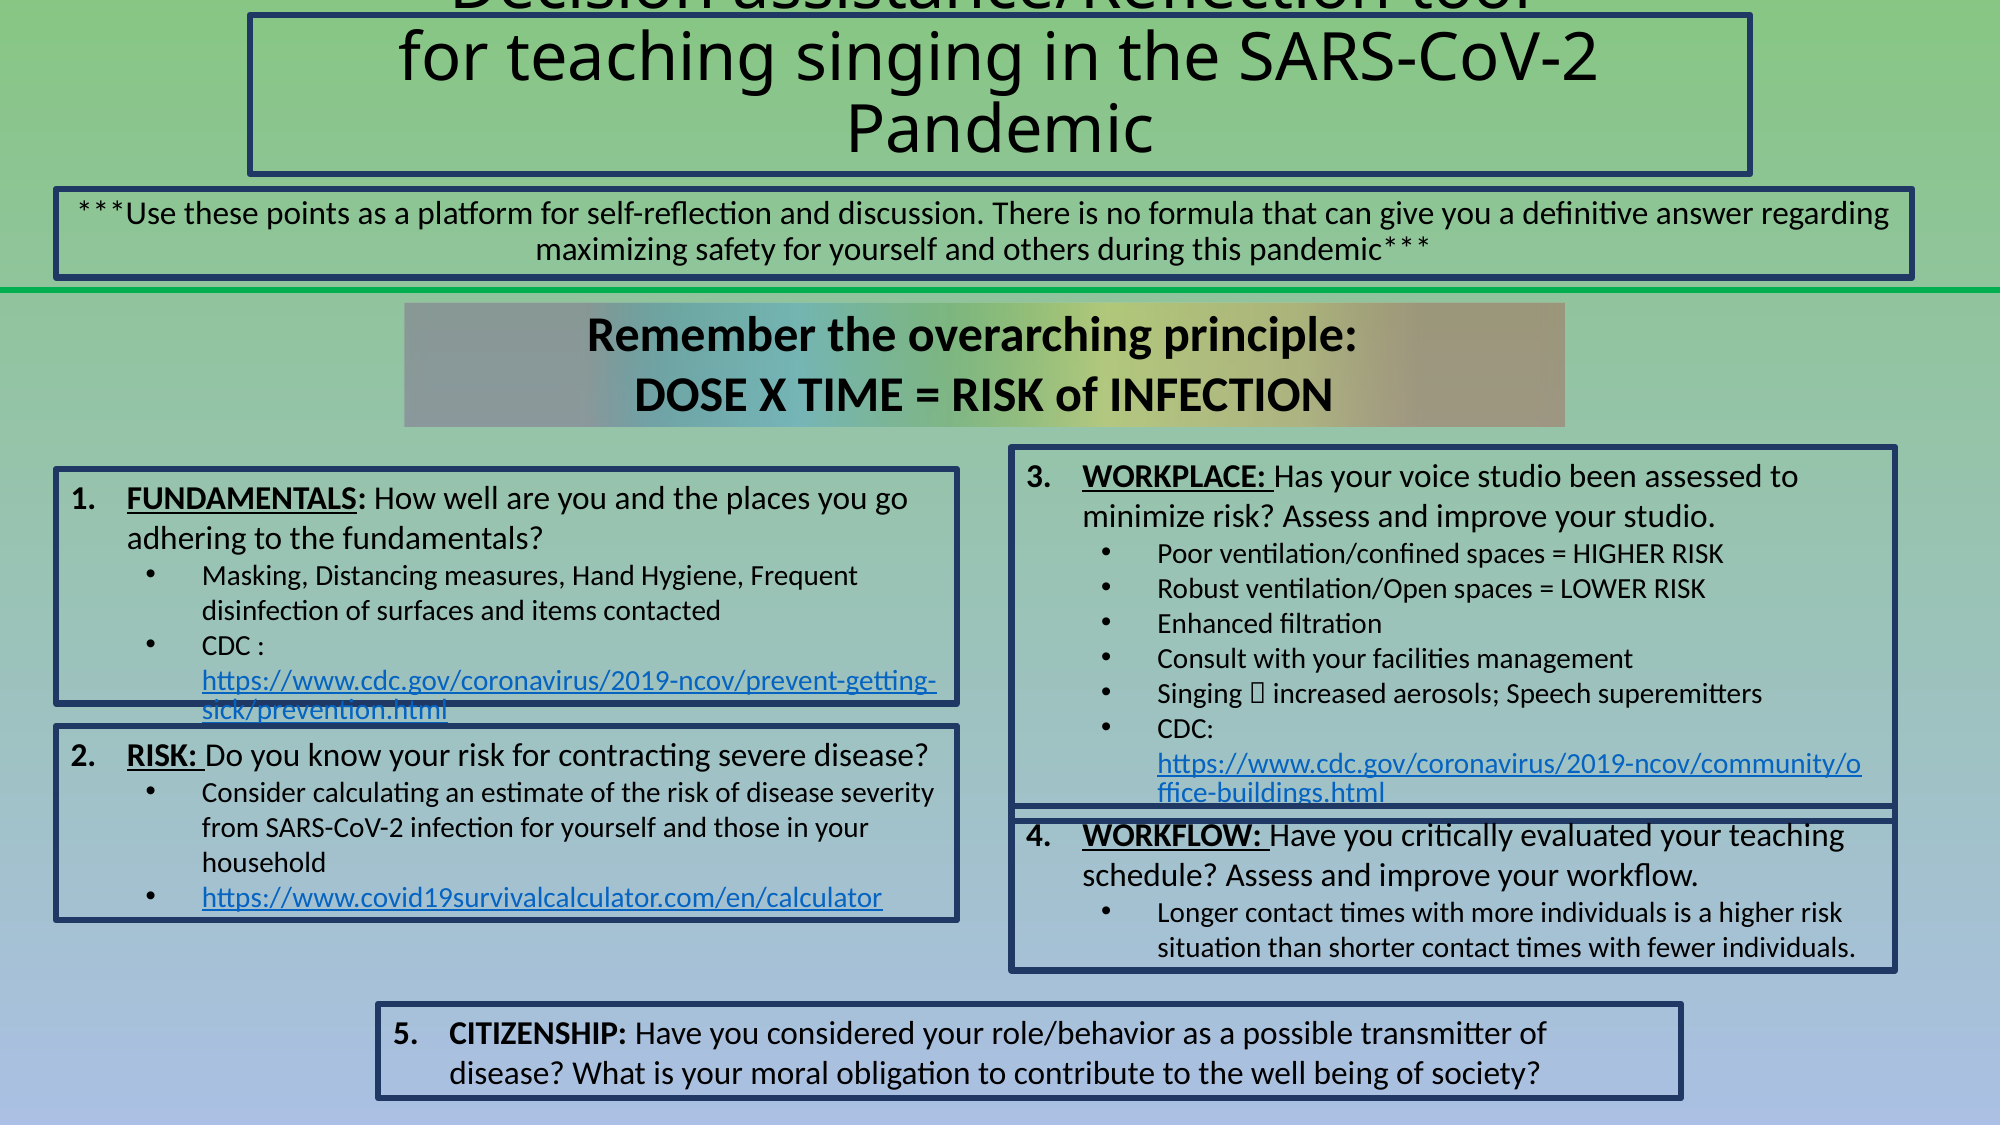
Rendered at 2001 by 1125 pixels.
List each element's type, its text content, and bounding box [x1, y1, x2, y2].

title Decision assistance/Reflection tool for teaching singing in the SARS-CoV-2 Pandemic [249, 14, 1750, 174]
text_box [123, 294, 1845, 431]
text_box FUNDAMENTALS: How well are you and the places you go adhering to the fundamentals? Masking, Distancing measures, Hand Hygiene, Frequent disinfection of surfaces and items contacted CDC : https://www.cdc.gov/coronavirus/2019-ncov/prevent-getting-sick/prevention.html [55, 469, 957, 704]
text_box WORKPLACE: Has your voice studio been assessed to minimize risk? Assess and improve your studio. Poor ventilation/confined spaces = HIGHER RISK Robust ventilation/Open spaces = LOWER RISK Enhanced filtration Consult with your facilities management Singing  increased aerosols; Speech superemitters CDC: https://www.cdc.gov/coronavirus/2019-ncov/community/office-buildings.html [1011, 447, 1896, 805]
text_box CITIZENSHIP: Have you considered your role/behavior as a possible transmitter of disease? What is your moral obligation to contribute to the well being of society? [378, 1003, 1681, 1099]
text_box RISK: Do you know your risk for contracting severe disease? Consider calculating an estimate of the risk of disease severity from SARS-CoV-2 infection for yourself and those in your household https://www.covid19survivalcalculator.com/en/calculator [55, 725, 957, 921]
subtitle ***Use these points as a platform for self-reflection and discussion. There is no formula that can give you a definitive answer regarding maximizing safety for yourself and others during this pandemic*** [55, 188, 1913, 278]
text_box WORKFLOW: Have you critically evaluated your teaching schedule? Assess and improve your workflow. Longer contact times with more individuals is a higher risk situation than shorter contact times with fewer individuals. [1011, 805, 1896, 971]
